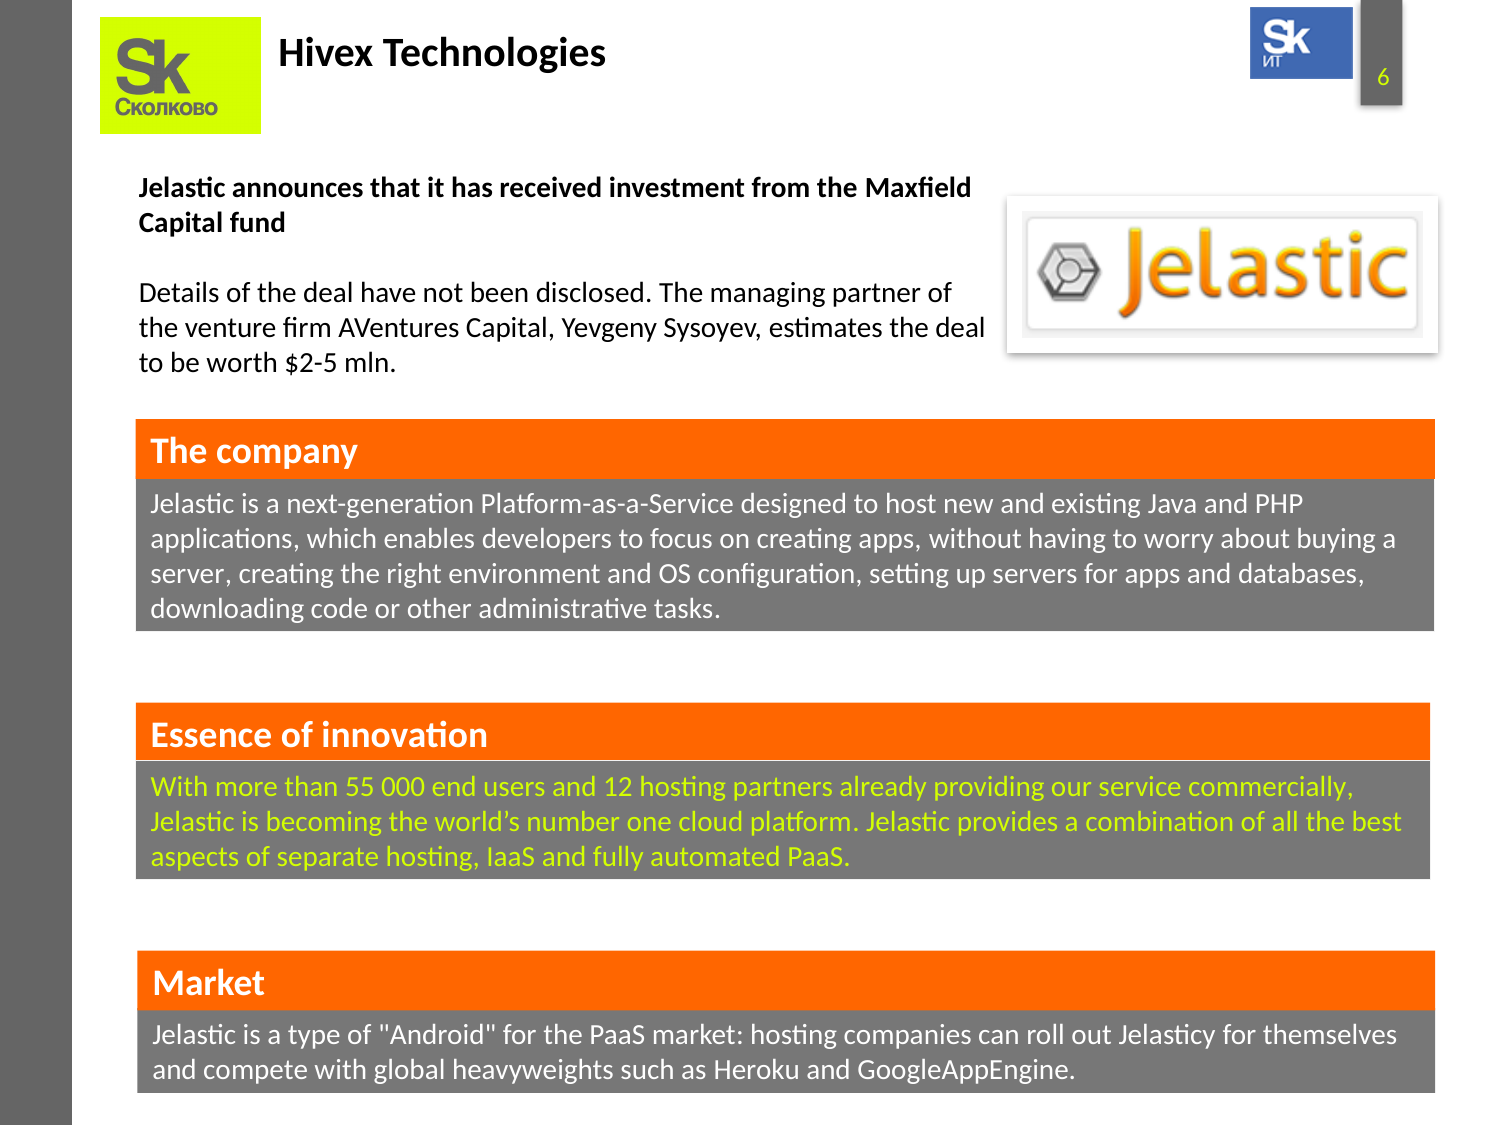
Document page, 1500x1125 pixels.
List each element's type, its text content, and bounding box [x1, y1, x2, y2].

text_box The company [135, 419, 1435, 479]
text_box Jelastic is a type of "Android" for the PaaS market: hosting companies can roll out Jelasticу for themselves and compete with global heavyweights such as Heroku and GoogleAppEngine. [137, 1011, 1436, 1093]
text_box Jelastic announces that it has received investment from the Maxfield Capital fund Details of the deal have not been disclosed. The managing partner of the venture firm AVentures Capital, Yevgeny Sysoyev, estimates the deal to be worth $2-5 mln. [123, 160, 1010, 386]
text_box Market [137, 950, 1436, 1011]
title Hivex Technologies [263, 17, 1329, 134]
text_box Jelastic is a next-generation Platform-as-a-Service designed to host new and existing Java and PHP applications, which enables developers to focus on creating apps, without having to worry about buying a server, creating the right environment and OS configuration, setting up servers for apps and databases, downloading code or other administrative tasks. [135, 479, 1435, 632]
picture [0, 0, 72, 1125]
picture [100, 17, 261, 134]
picture [1250, 6, 1353, 79]
picture [1021, 210, 1424, 339]
text_box With more than 55 000 end users and 12 hosting partners already providing our service commercially, Jelastic is becoming the world’s number one cloud platform. Jelastic provides a combination of all the best aspects of separate hosting, IaaS and fully automated PaaS. [135, 760, 1431, 880]
text_box Essence of innovation [135, 702, 1431, 760]
